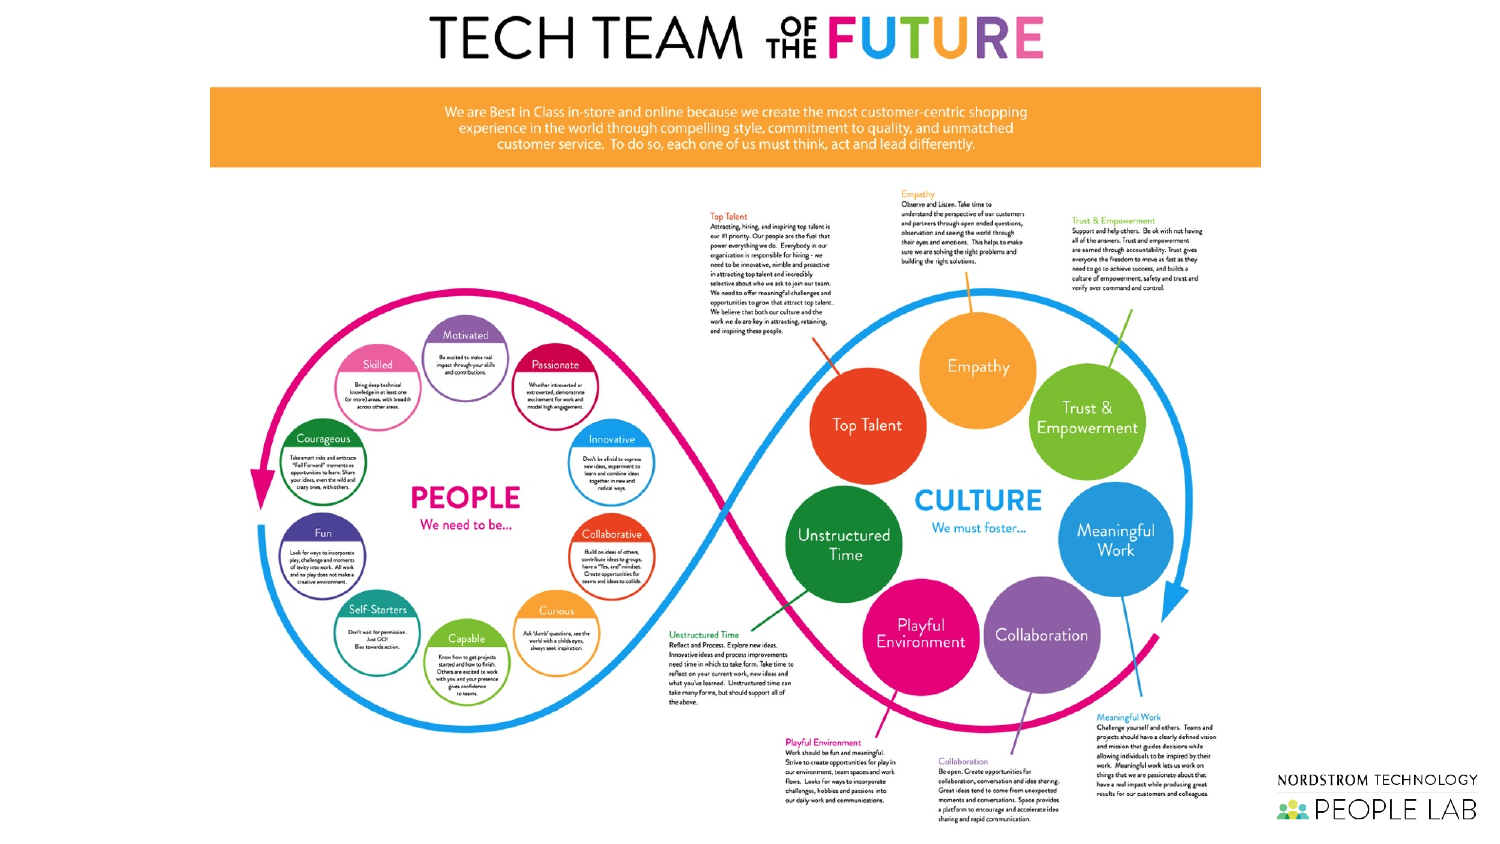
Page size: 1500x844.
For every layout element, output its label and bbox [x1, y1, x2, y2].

picture [1274, 768, 1480, 827]
picture [210, 0, 1261, 844]
